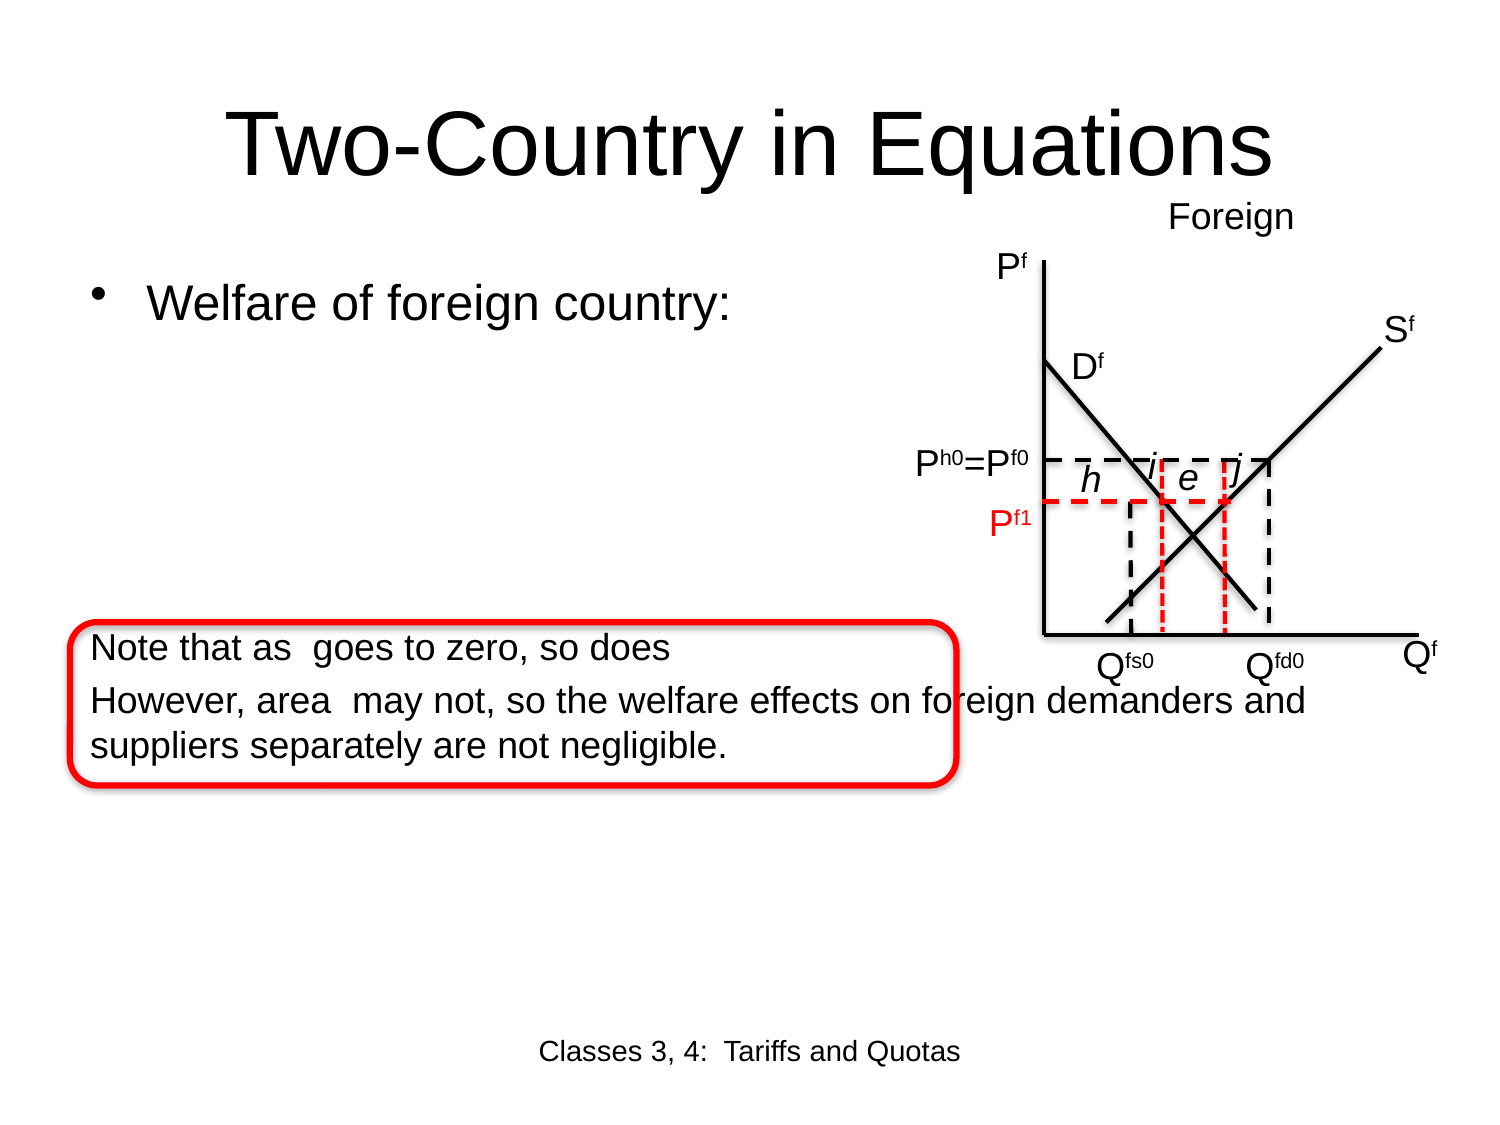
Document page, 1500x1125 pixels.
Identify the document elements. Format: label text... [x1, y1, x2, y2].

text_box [899, 184, 1500, 696]
title Two-Country in Equations [74, 44, 1426, 233]
text_box [69, 621, 958, 787]
footer Classes 3, 4: Tariffs and Quotas [512, 1024, 988, 1103]
